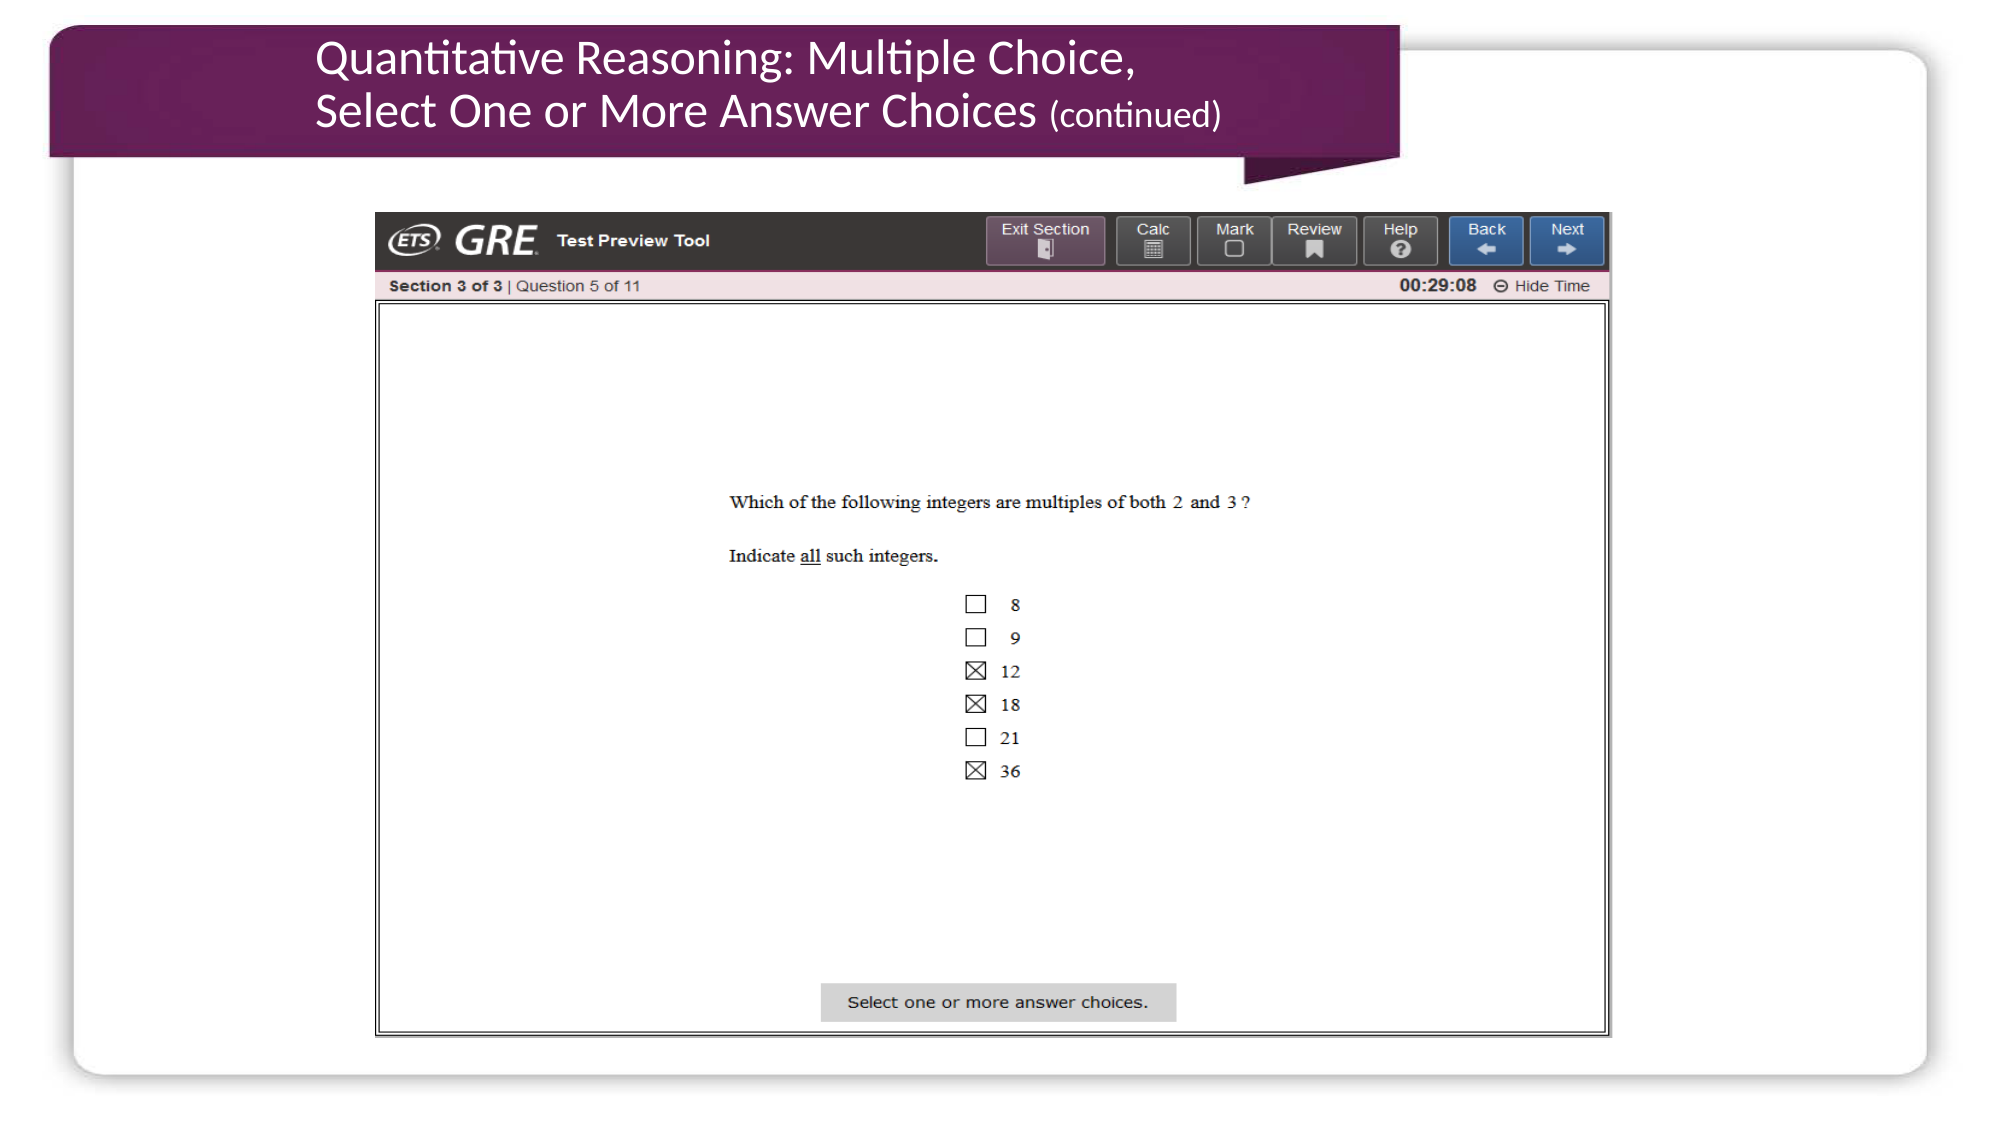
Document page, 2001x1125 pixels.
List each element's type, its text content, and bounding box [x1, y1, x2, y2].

picture [42, 15, 1963, 1096]
title Quantitative Reasoning: Multiple Choice, Select One or More Answer Choices (continued) [312, 22, 1231, 221]
text_box [375, 212, 1613, 1038]
